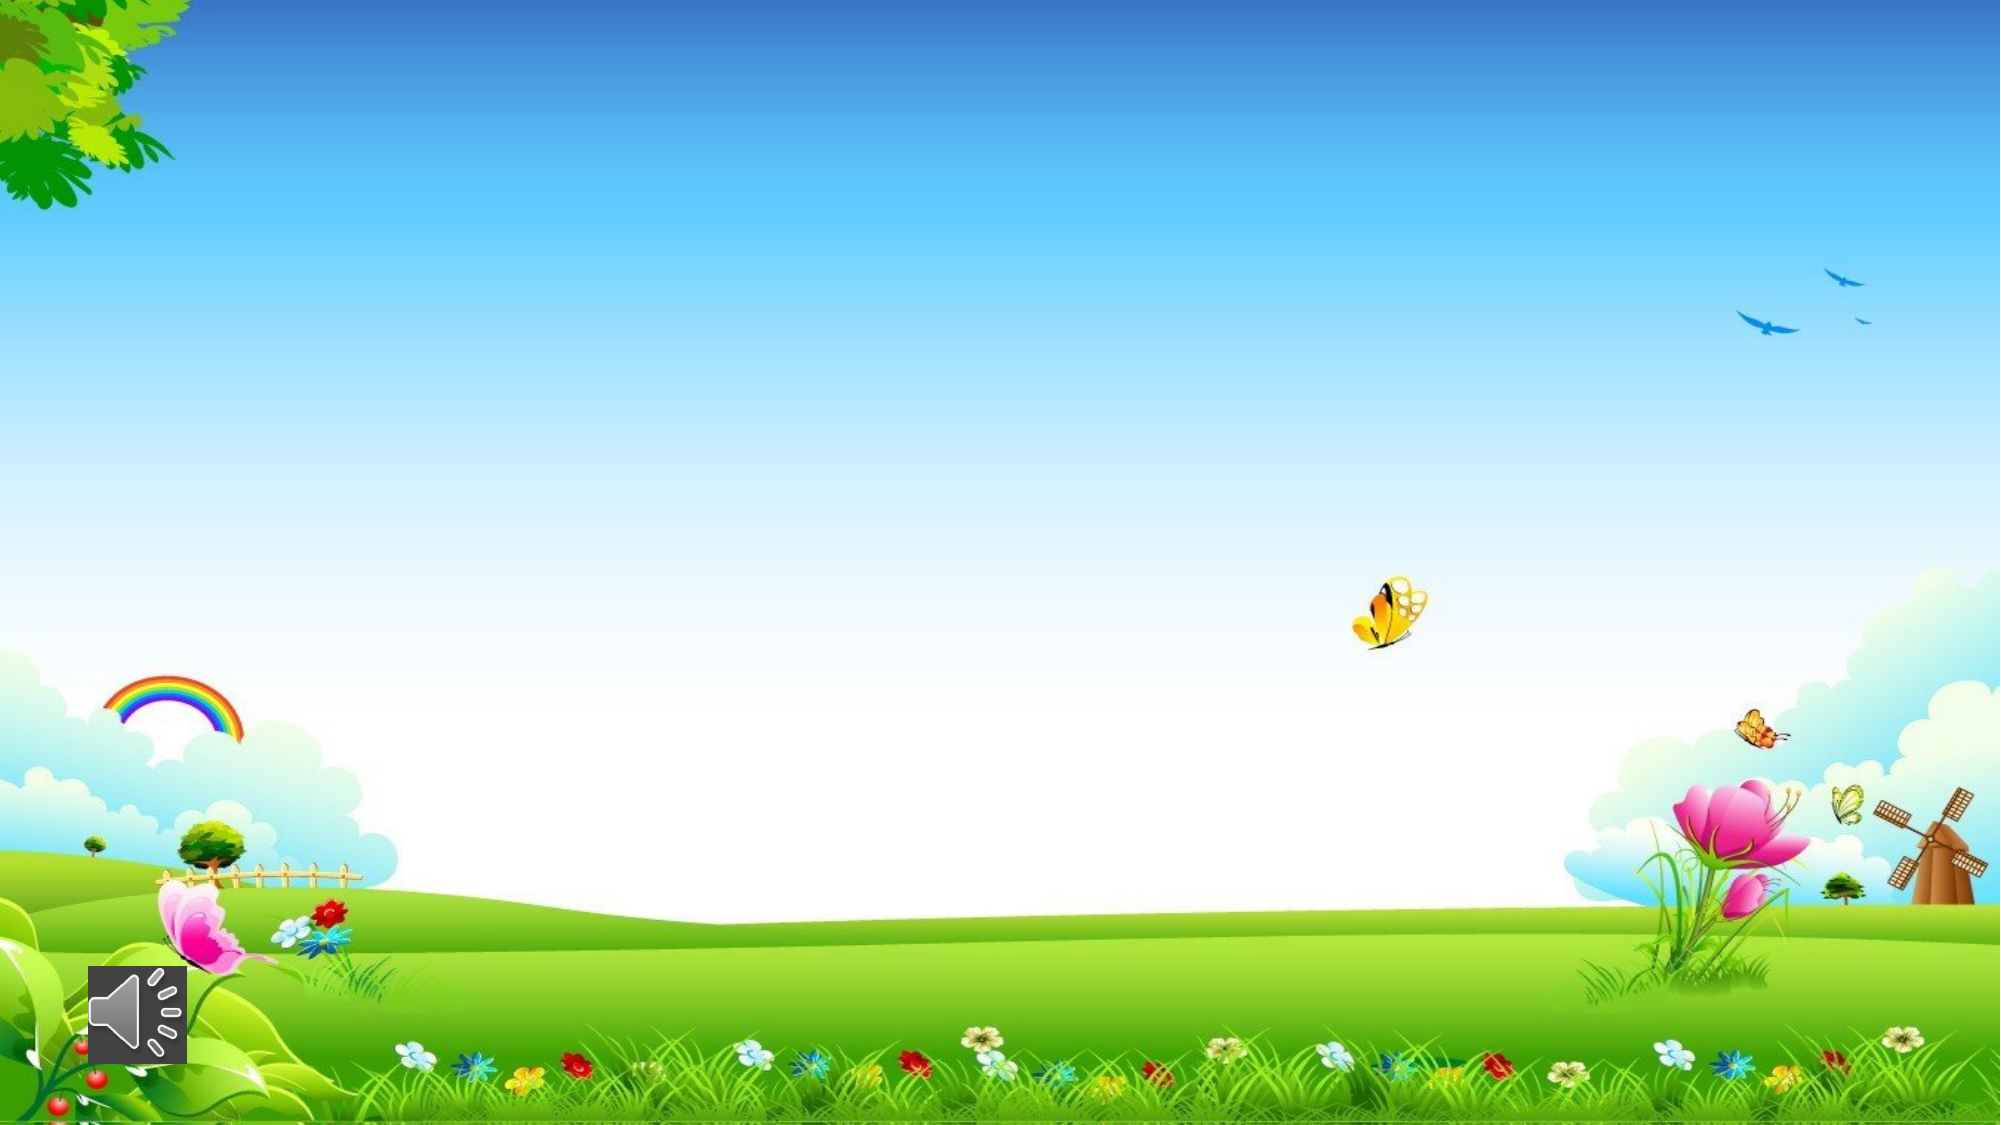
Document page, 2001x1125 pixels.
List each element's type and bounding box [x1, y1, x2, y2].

list [87, 965, 188, 1066]
picture [0, 0, 2000, 1125]
